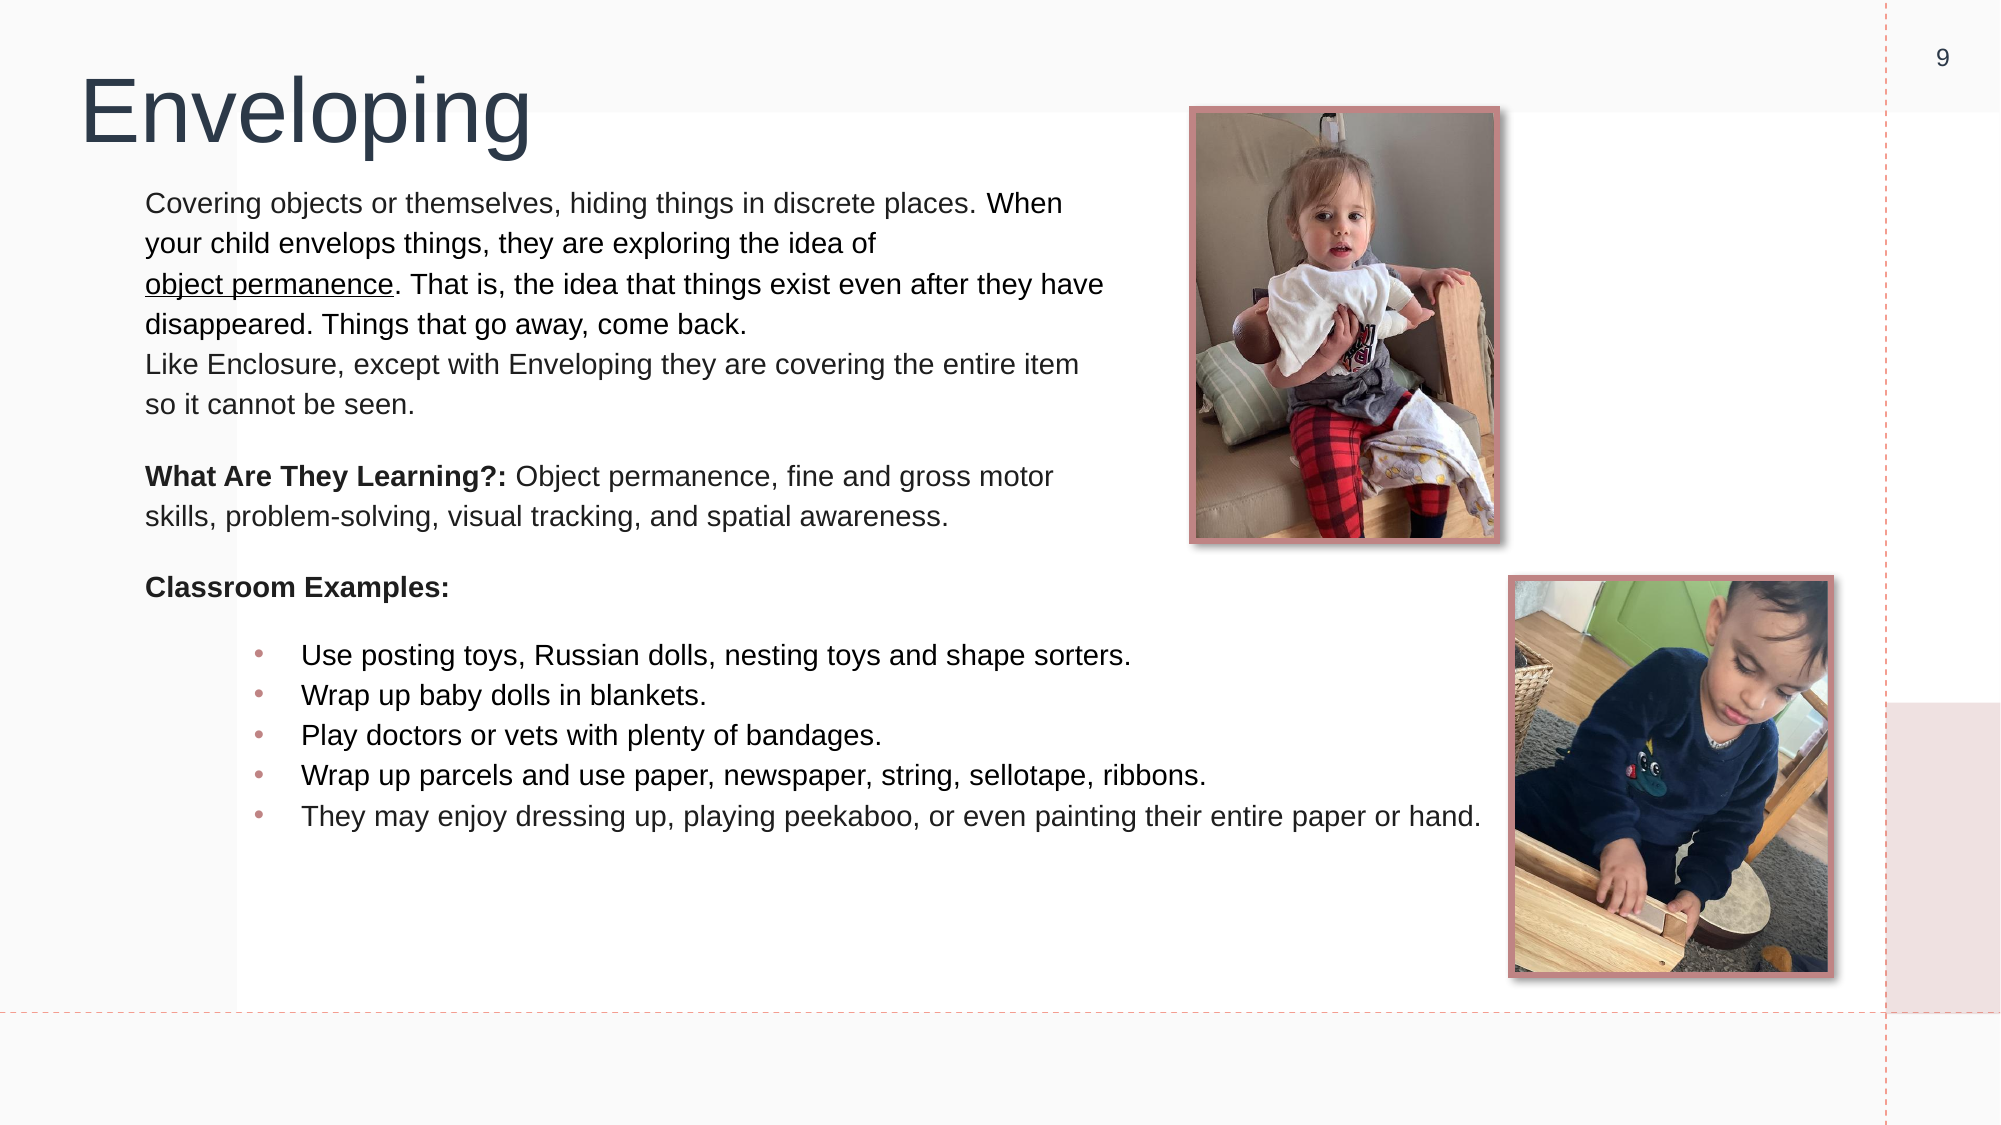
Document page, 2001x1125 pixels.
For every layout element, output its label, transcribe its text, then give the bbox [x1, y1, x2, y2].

picture [1195, 112, 1495, 539]
list Covering objects or themselves, hiding things in discrete places. When your child envelops things, they are exploring the idea of object permanence. That is, the idea that things exist even after they have disappeared. Things that go away, come back. Like Enclosure, except with Enveloping they are covering the entire item so it cannot be seen. What Are They Learning?: Object permanence, fine and gross motor skills, problem-solving, visual tracking, and spatial awareness. Classroom Examples: [130, 172, 1130, 502]
picture [1514, 580, 1828, 973]
title Enveloping [64, 3, 1813, 222]
slide_number ‹#› [1886, 0, 2000, 113]
text_box Use posting toys, Russian dolls, nesting toys and shape sorters. Wrap up baby dolls in blankets. Play doctors or vets with plenty of bandages. Wrap up parcels and use paper, newspaper, string, sellotape, ribbons. They may enjoy dressing up, playing peekaboo, or even painting their entire paper or hand. [239, 623, 1507, 916]
